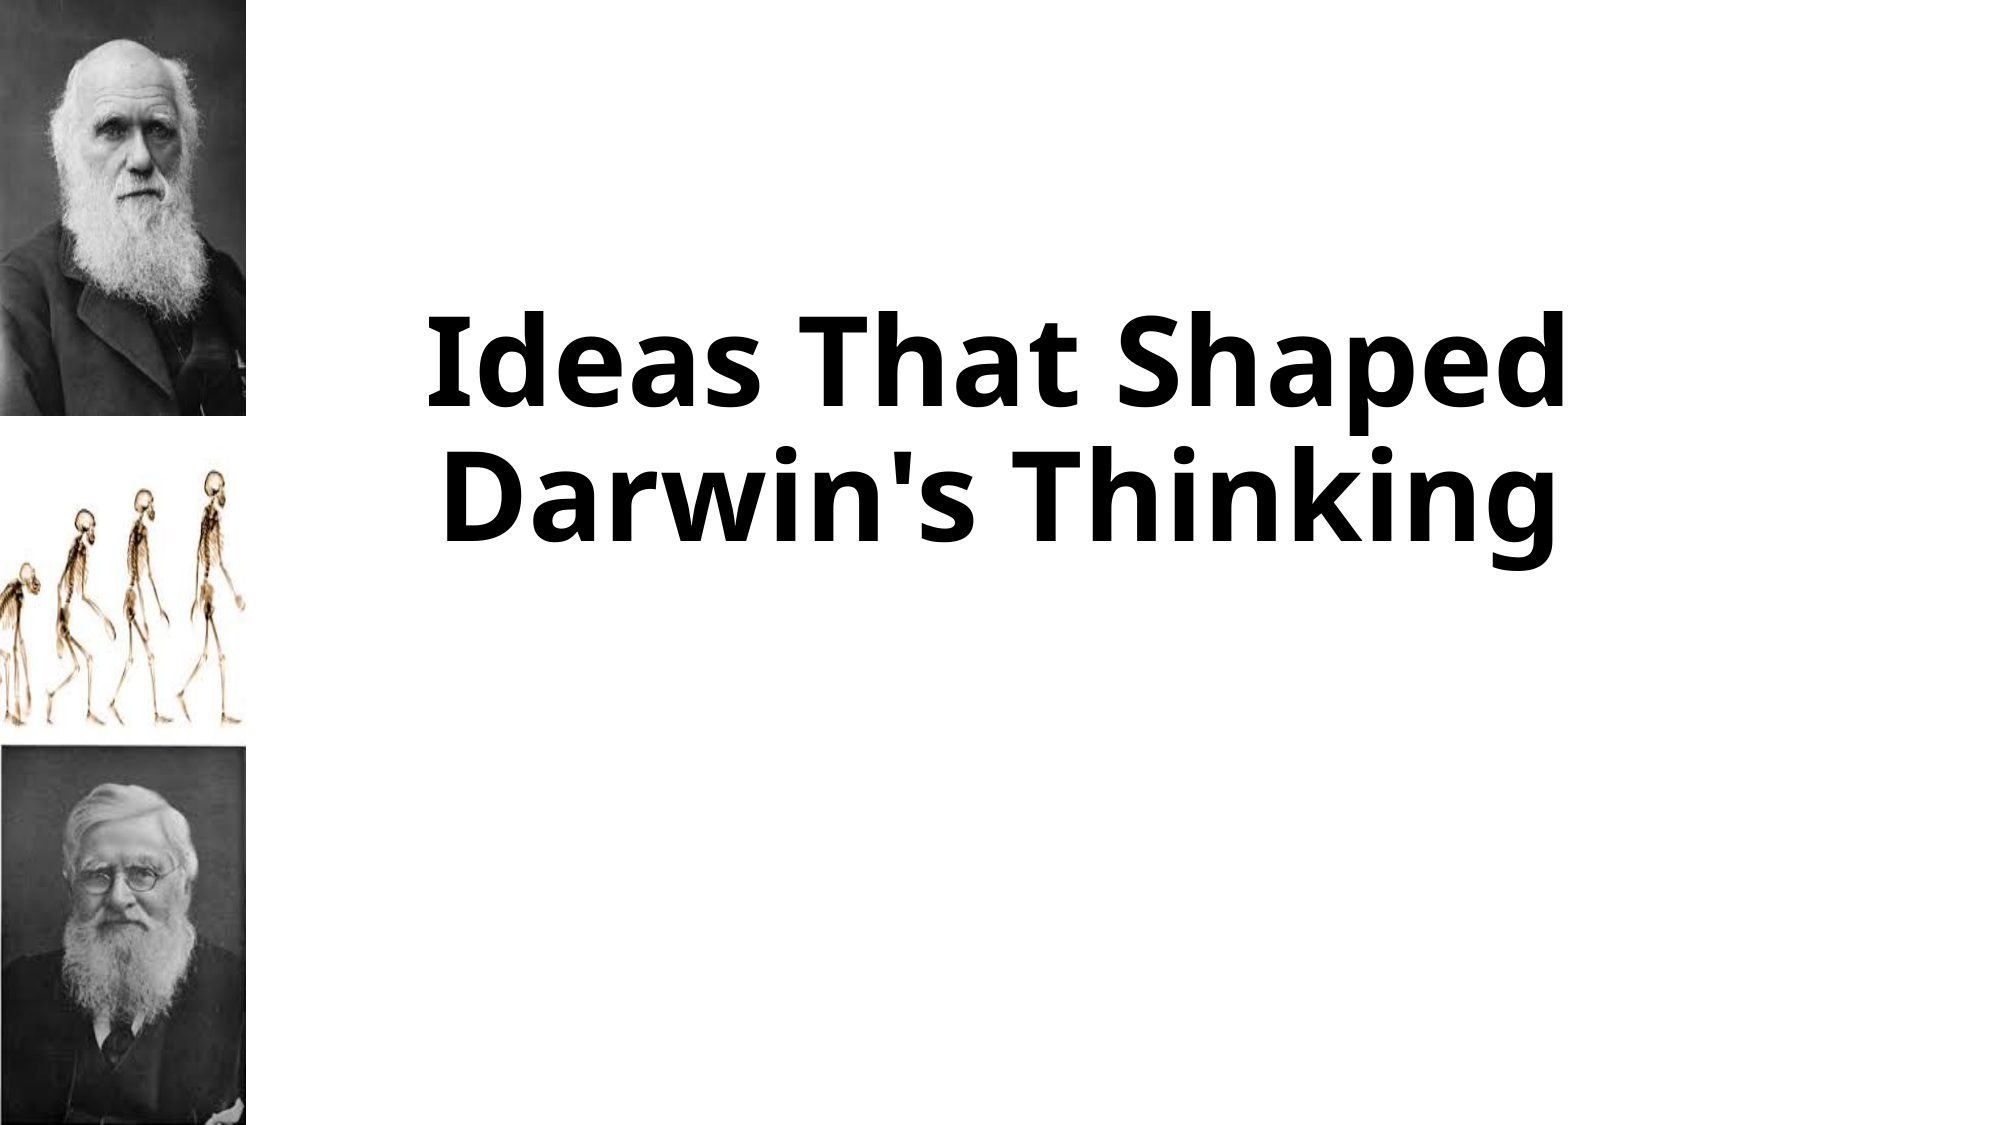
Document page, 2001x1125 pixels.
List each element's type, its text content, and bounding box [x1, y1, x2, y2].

picture [0, 0, 246, 416]
title Ideas That Shaped Darwin's Thinking [249, 184, 1750, 576]
picture [0, 444, 246, 1125]
